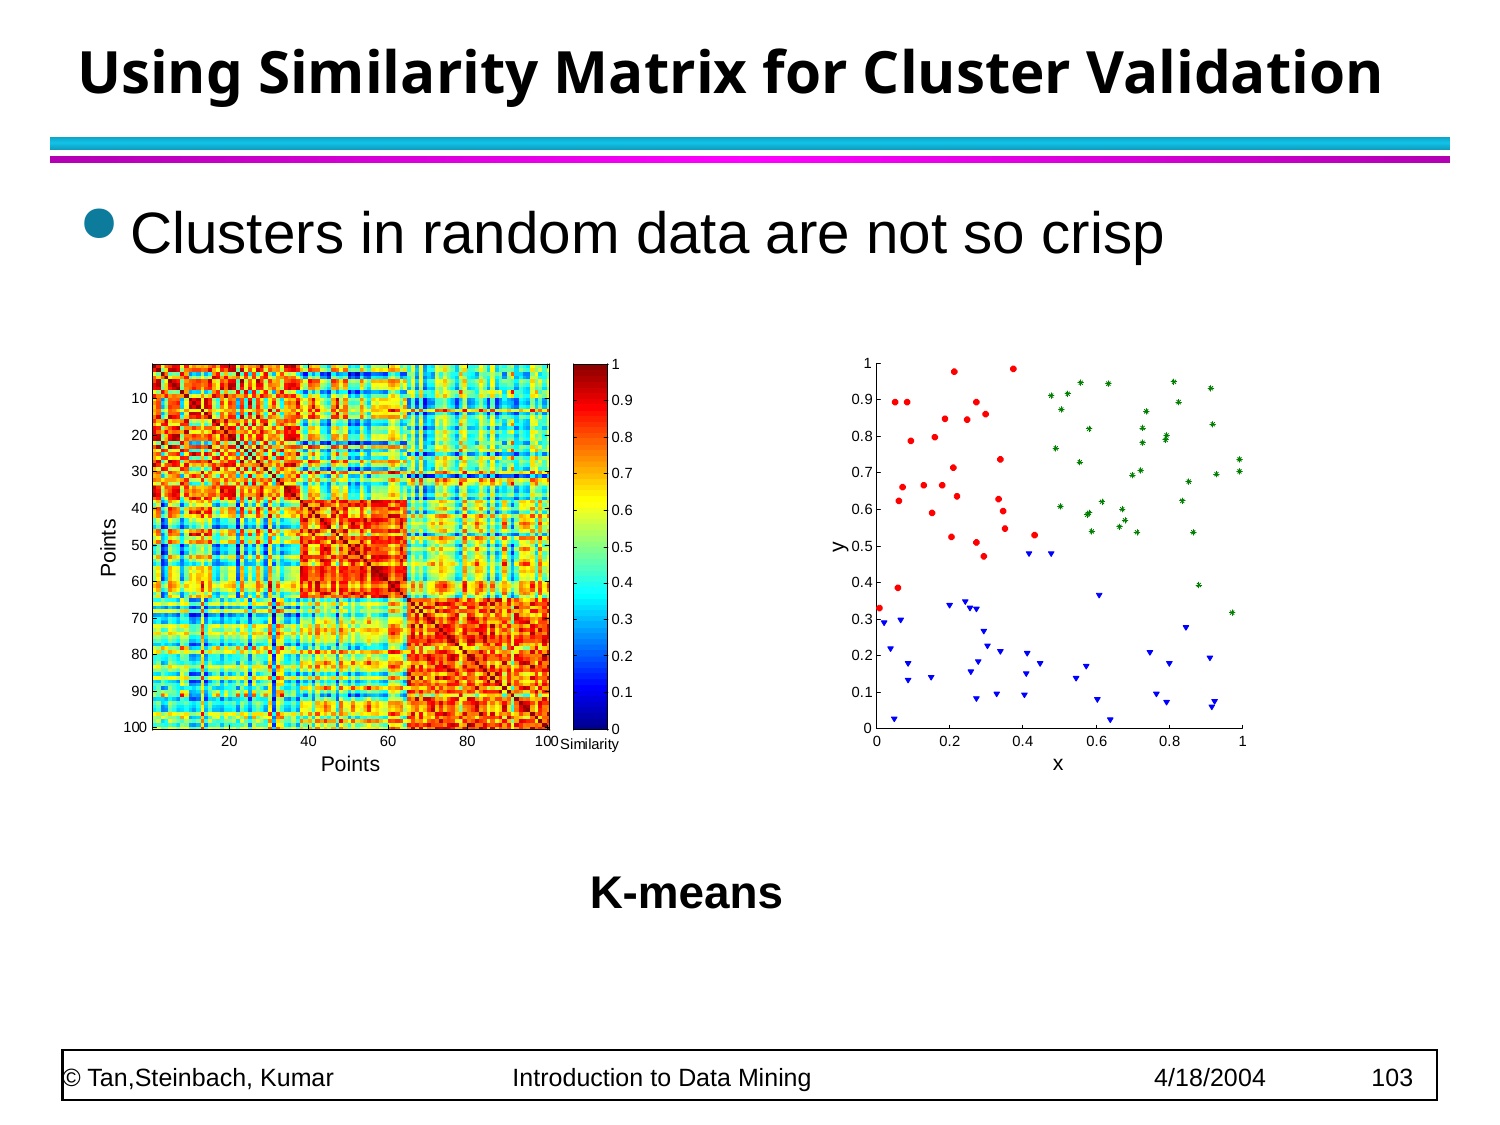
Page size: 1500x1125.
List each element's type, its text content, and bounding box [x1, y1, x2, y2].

title Using Similarity Matrix for Cluster Validation [62, 24, 1421, 113]
list Clusters in random data are not so crisp [67, 187, 1432, 1038]
picture [74, 329, 676, 781]
picture [749, 328, 1351, 780]
text_box K-means [575, 854, 1050, 925]
